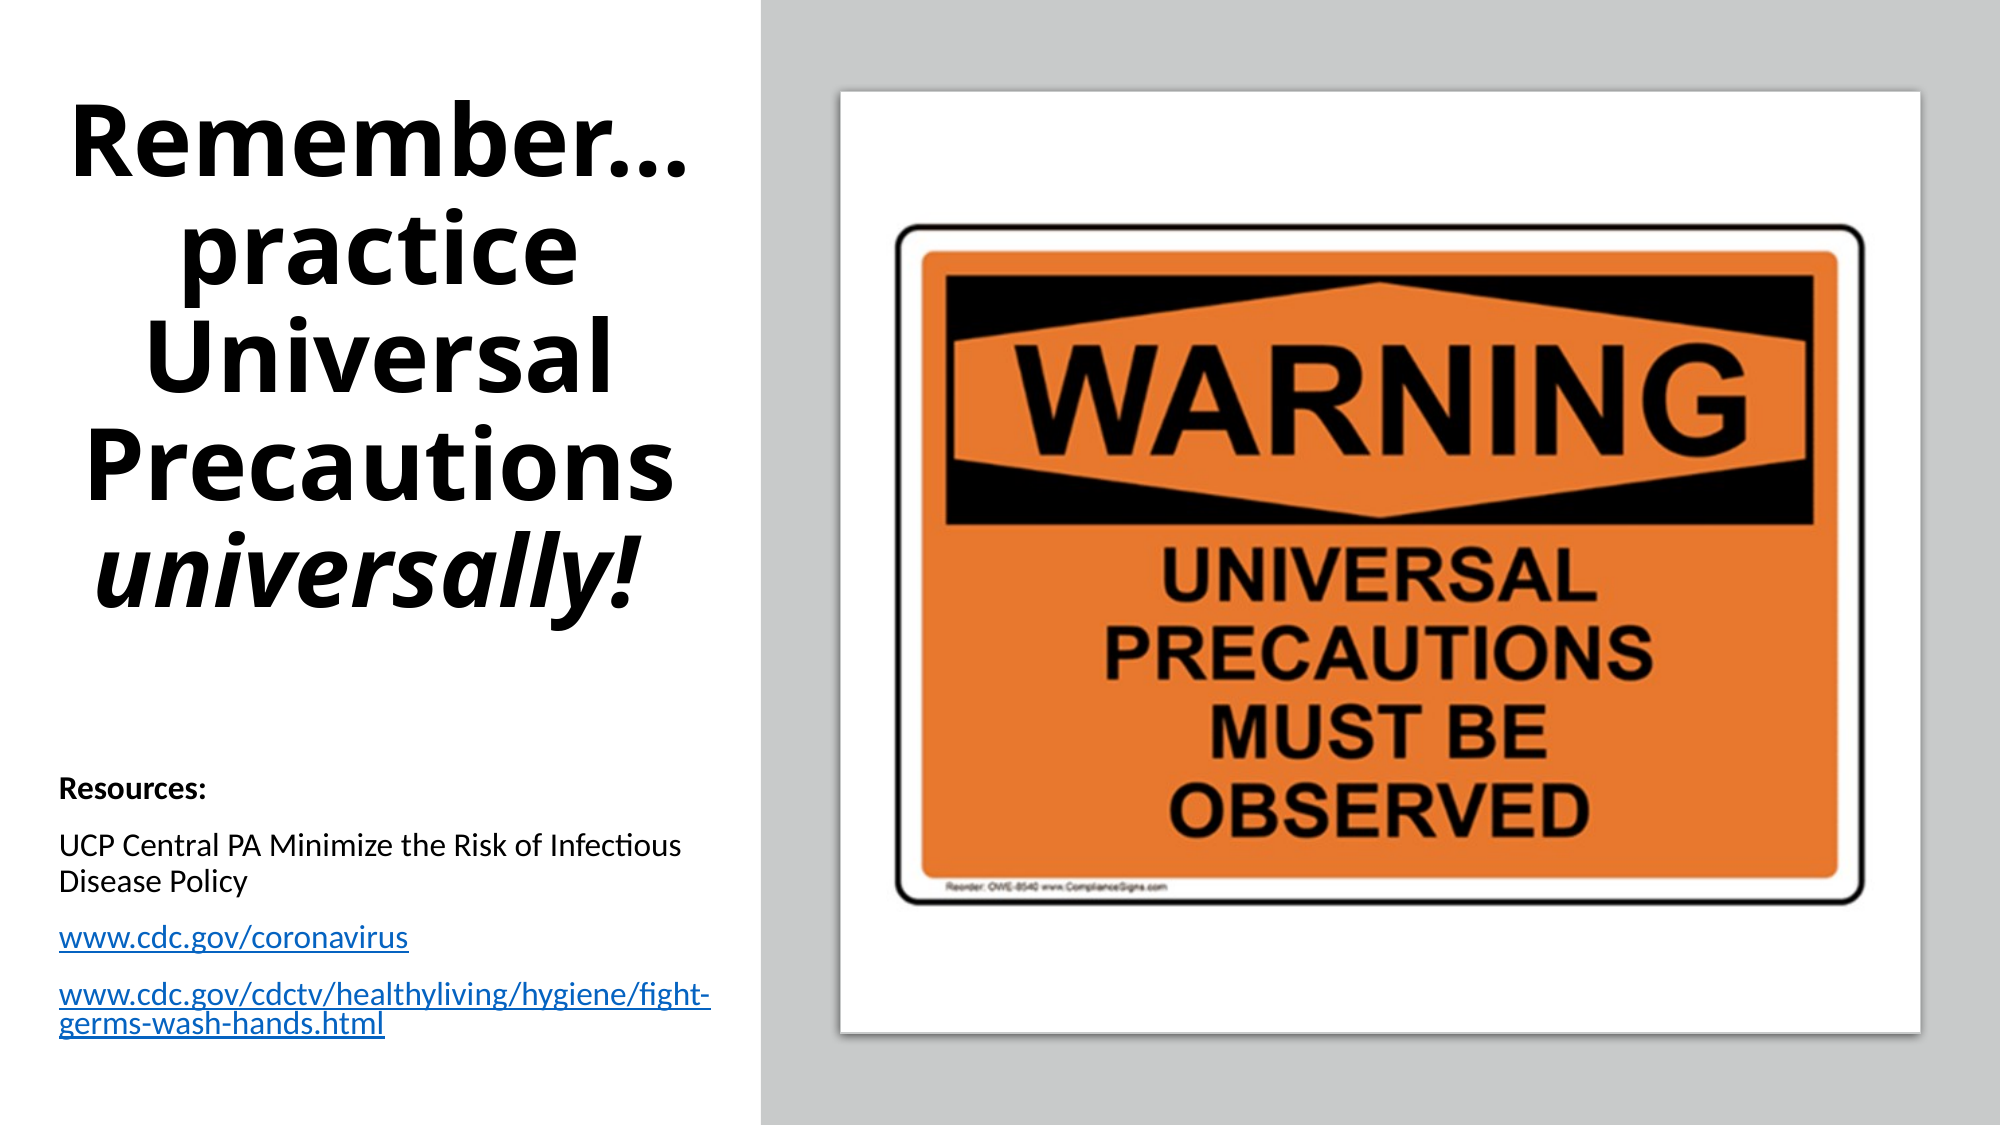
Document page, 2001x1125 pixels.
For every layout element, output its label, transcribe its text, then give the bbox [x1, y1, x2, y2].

picture [886, 212, 1875, 912]
title Remember… practice Universal Precautions universally! [43, 75, 715, 581]
text_box [839, 90, 1922, 1034]
list Resources: UCP Central PA Minimize the Risk of Infectious Disease Policy www.cdc.gov/coronavirus www.cdc.gov/cdctv/healthyliving/hygiene/fight-germs-wash-hands.html [43, 581, 729, 1050]
text_box [760, 0, 2000, 1125]
